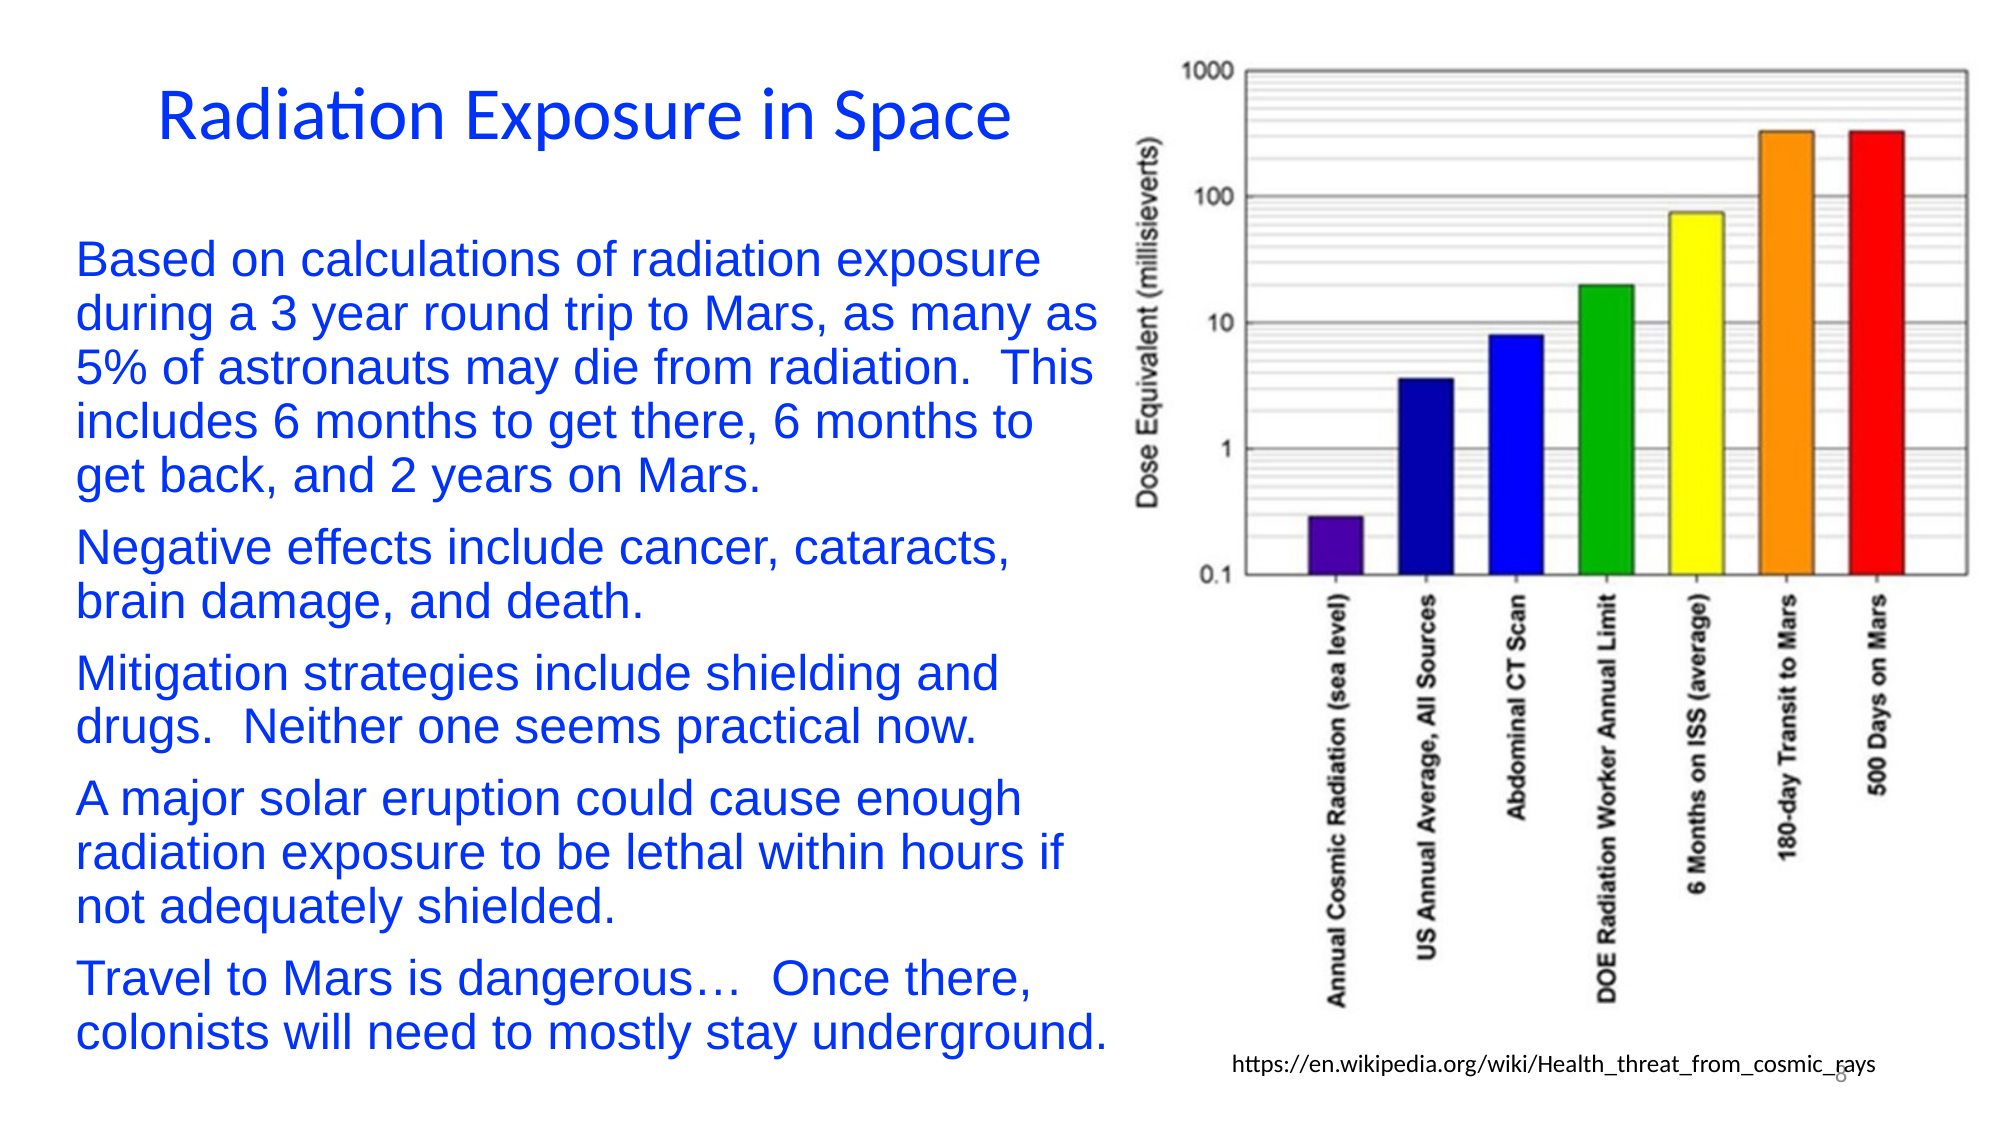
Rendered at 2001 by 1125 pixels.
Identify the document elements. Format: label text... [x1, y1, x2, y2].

text_box Based on calculations of radiation exposure during a 3 year round trip to Mars, as many as 5% of astronauts may die from radiation. This includes 6 months to get there, 6 months to get back, and 2 years on Mars. Negative effects include cancer, cataracts, brain damage, and death. Mitigation strategies include shielding and drugs. Neither one seems practical now. A major solar eruption could cause enough radiation exposure to be lethal within hours if not adequately shielded. Travel to Mars is dangerous… Once there, colonists will need to mostly stay underground. [60, 225, 1129, 1068]
text_box https://en.wikipedia.org/wiki/Health_threat_from_cosmic_rays [1217, 1040, 1979, 1086]
text_box Radiation Exposure in Space [79, 57, 1093, 222]
slide_number 8 [1412, 1042, 1863, 1103]
picture [1128, 50, 1990, 1025]
